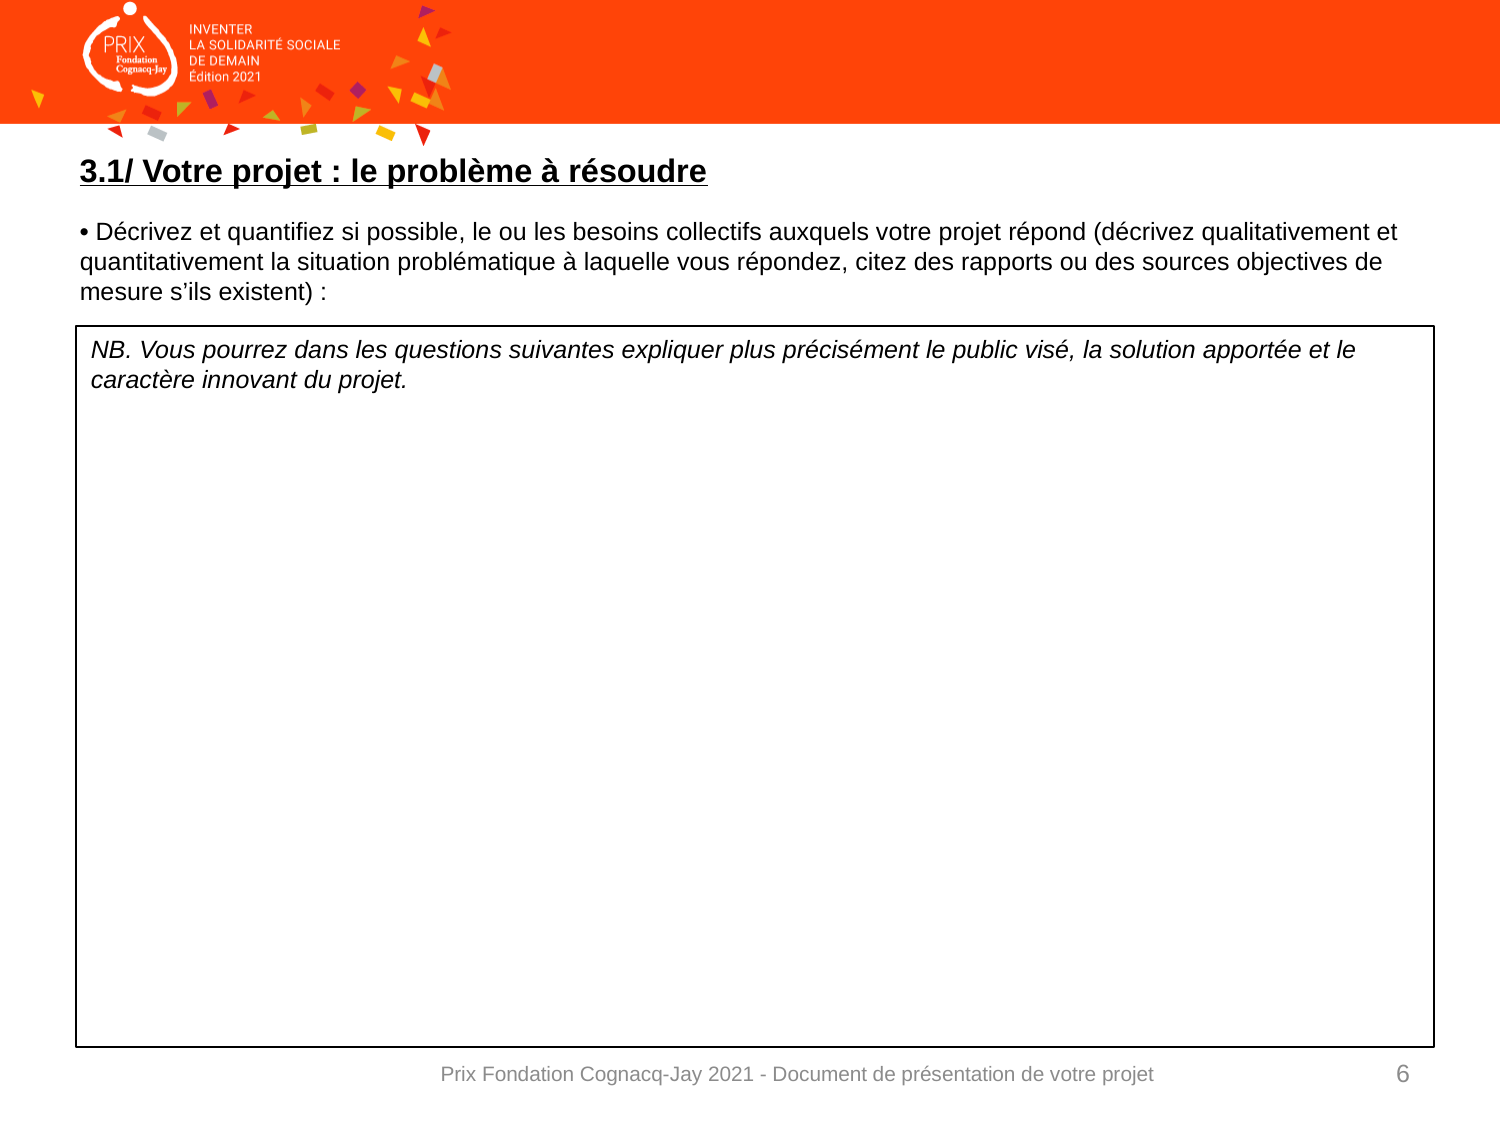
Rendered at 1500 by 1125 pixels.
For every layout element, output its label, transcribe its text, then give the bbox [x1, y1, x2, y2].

slide_number 6 [1316, 1042, 1425, 1103]
title 3.1/ Votre projet : le problème à résoudre [64, 156, 1340, 206]
footer Prix Fondation Cognacq-Jay 2021 - Document de présentation de votre projet [277, 1049, 1316, 1103]
text_box NB. Vous pourrez dans les questions suivantes expliquer plus précisément le public visé, la solution apportée et le caractère innovant du projet. [74, 324, 1436, 1049]
text_box • Décrivez et quantifiez si possible, le ou les besoins collectifs auxquels votre projet répond (décrivez qualitativement et quantitativement la situation problématique à laquelle vous répondez, citez des rapports ou des sources objectives de mesure s’ils existent) : [63, 206, 1425, 325]
picture [0, 0, 1500, 147]
